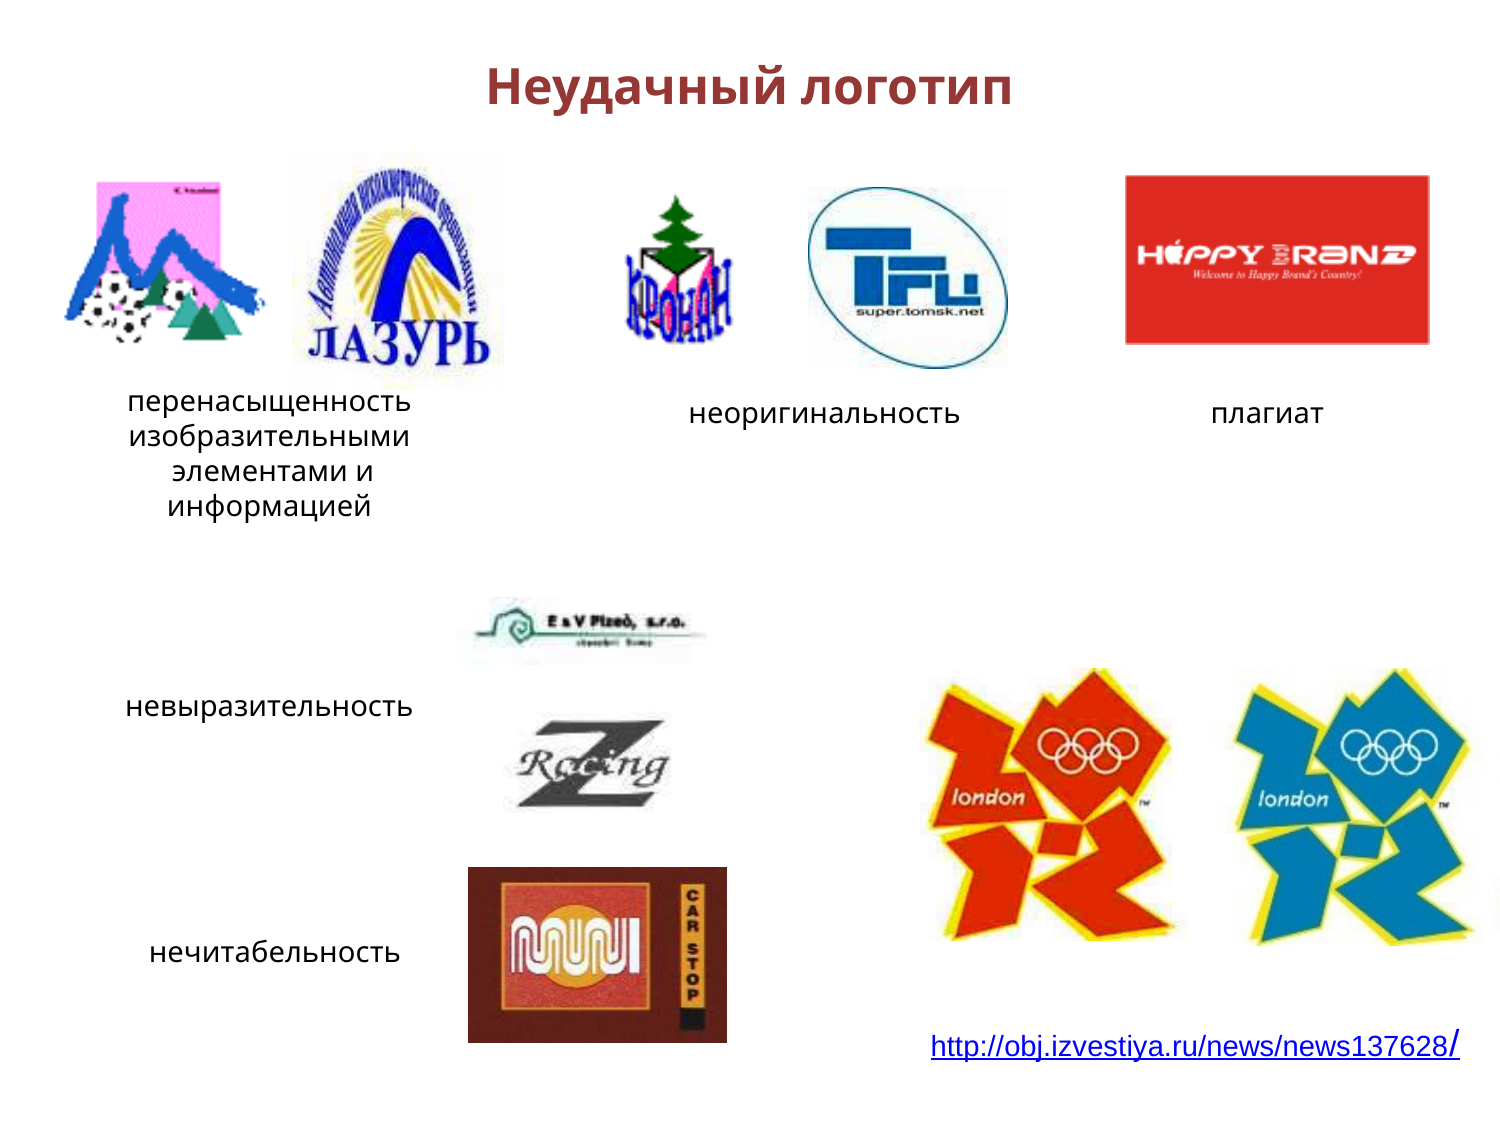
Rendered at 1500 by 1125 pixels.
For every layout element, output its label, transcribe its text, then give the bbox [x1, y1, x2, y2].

picture [1124, 175, 1430, 346]
picture [597, 187, 762, 352]
text_box перенасыщенность изобразительными элементами и информацией [58, 374, 481, 530]
text_box невыразительность [110, 679, 429, 730]
picture [456, 597, 724, 665]
text_box неоригинальность [673, 386, 976, 437]
text_box Неудачный логотип [0, 46, 1500, 122]
picture [903, 668, 1197, 942]
picture [468, 866, 727, 1044]
text_box нечитабельность [133, 925, 416, 976]
picture [503, 679, 684, 845]
picture [58, 163, 270, 359]
text_box плагиат [1195, 386, 1340, 437]
text_box http://obj.izvestiya.ru/news/news137628/ [915, 1011, 1475, 1072]
picture [292, 152, 505, 390]
picture [1206, 668, 1500, 946]
picture [808, 187, 1008, 370]
